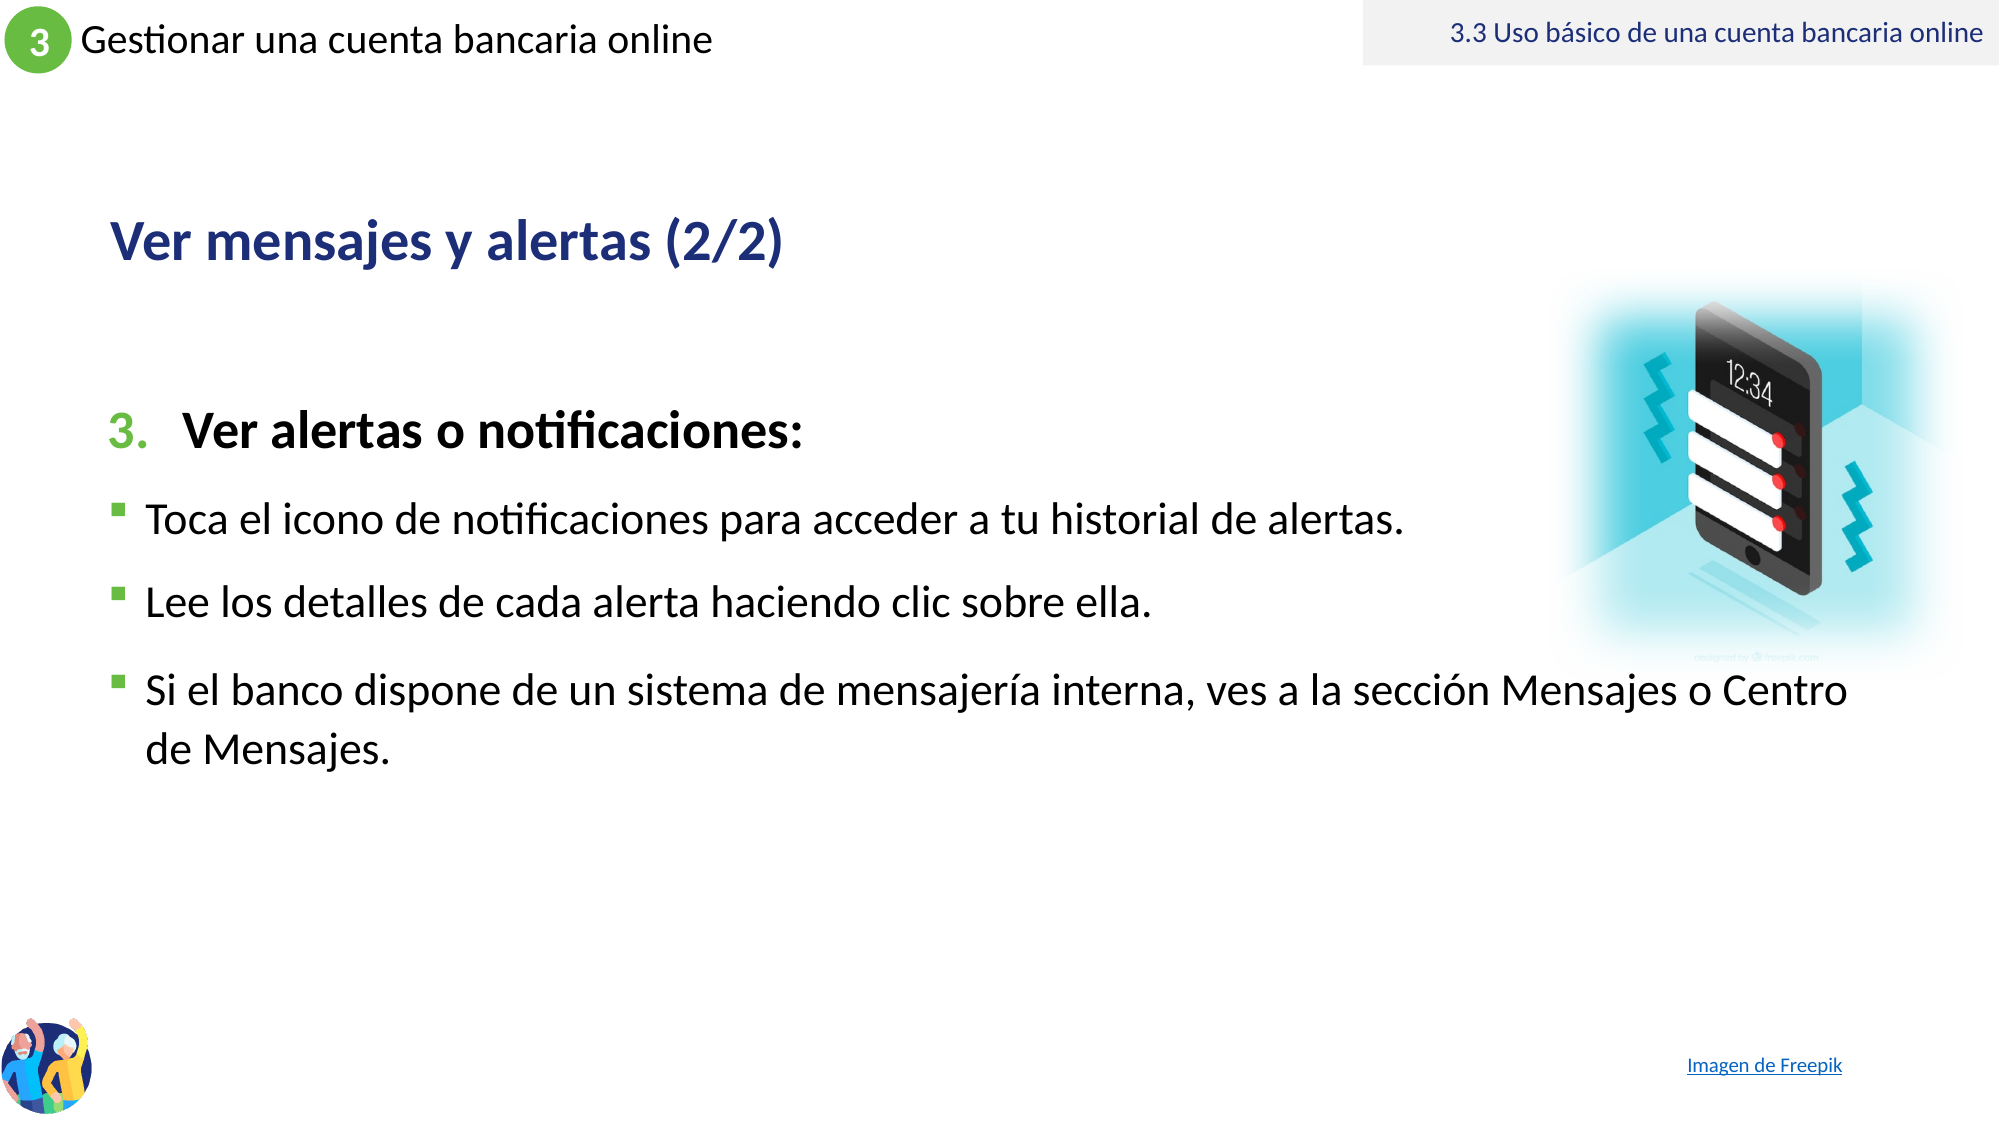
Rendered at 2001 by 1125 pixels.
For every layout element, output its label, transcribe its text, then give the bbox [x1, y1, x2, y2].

list Ver alertas o notificaciones: Toca el icono de notificaciones para acceder a tu historial de alertas. Lee los detalles de cada alerta haciendo clic sobre ella. Si el banco dispone de un sistema de mensajería interna, ves a la sección Mensajes o Centro de Mensajes. [92, 382, 1908, 1029]
text_box Imagen de Freepik [1548, 1043, 1858, 1084]
text_box 3.3 Uso básico de una cuenta bancaria online [1362, 0, 1999, 66]
picture [1, 1007, 99, 1125]
title Ver mensajes y alertas (2/2) [95, 177, 1910, 297]
picture [1547, 267, 1964, 683]
